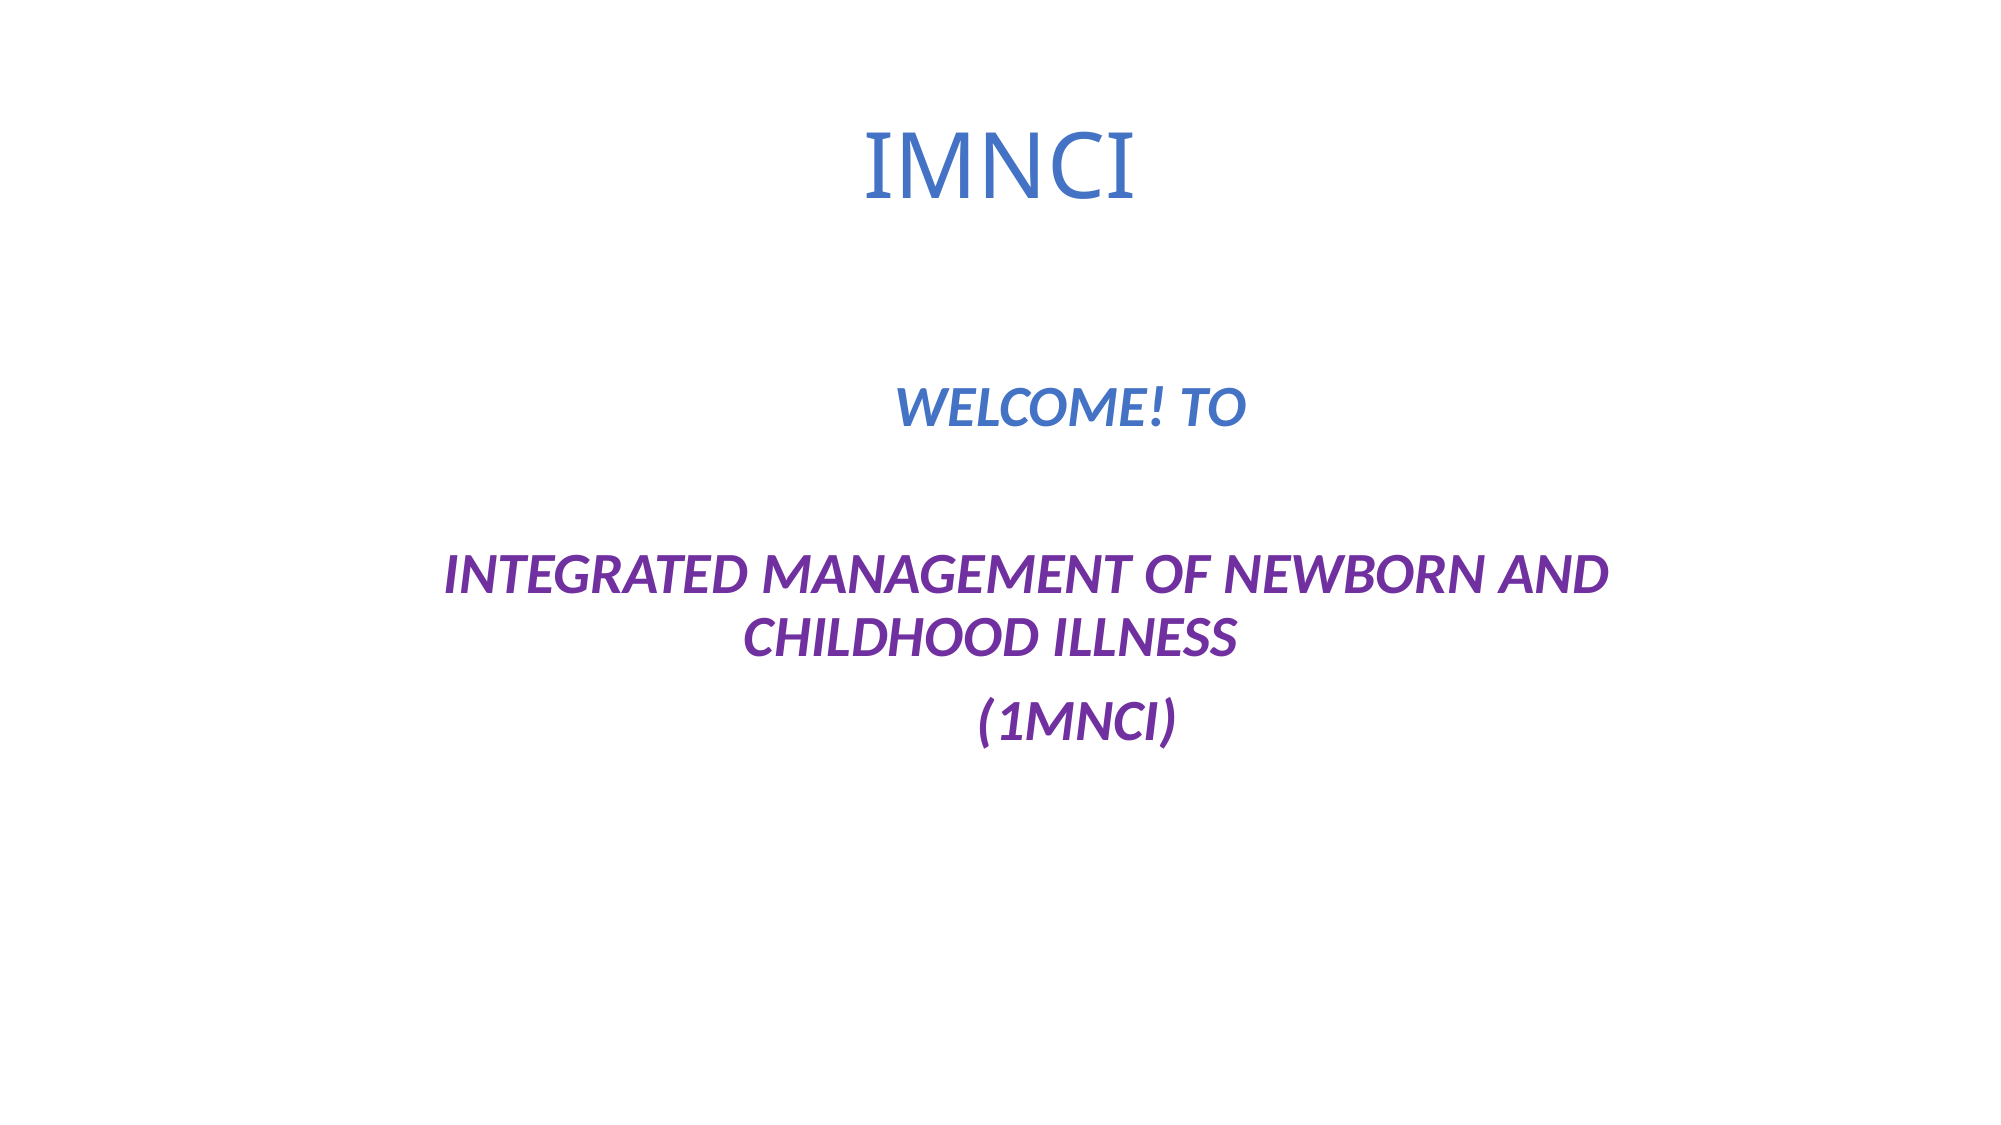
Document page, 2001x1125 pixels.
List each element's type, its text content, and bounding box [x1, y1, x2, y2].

title IMNCI [137, 59, 1863, 278]
list WELCOME! TO INTEGRATED MANAGEMENT OF NEWBORN AND CHILDHOOD ILLNESS (1MNCI) [428, 277, 1727, 1014]
